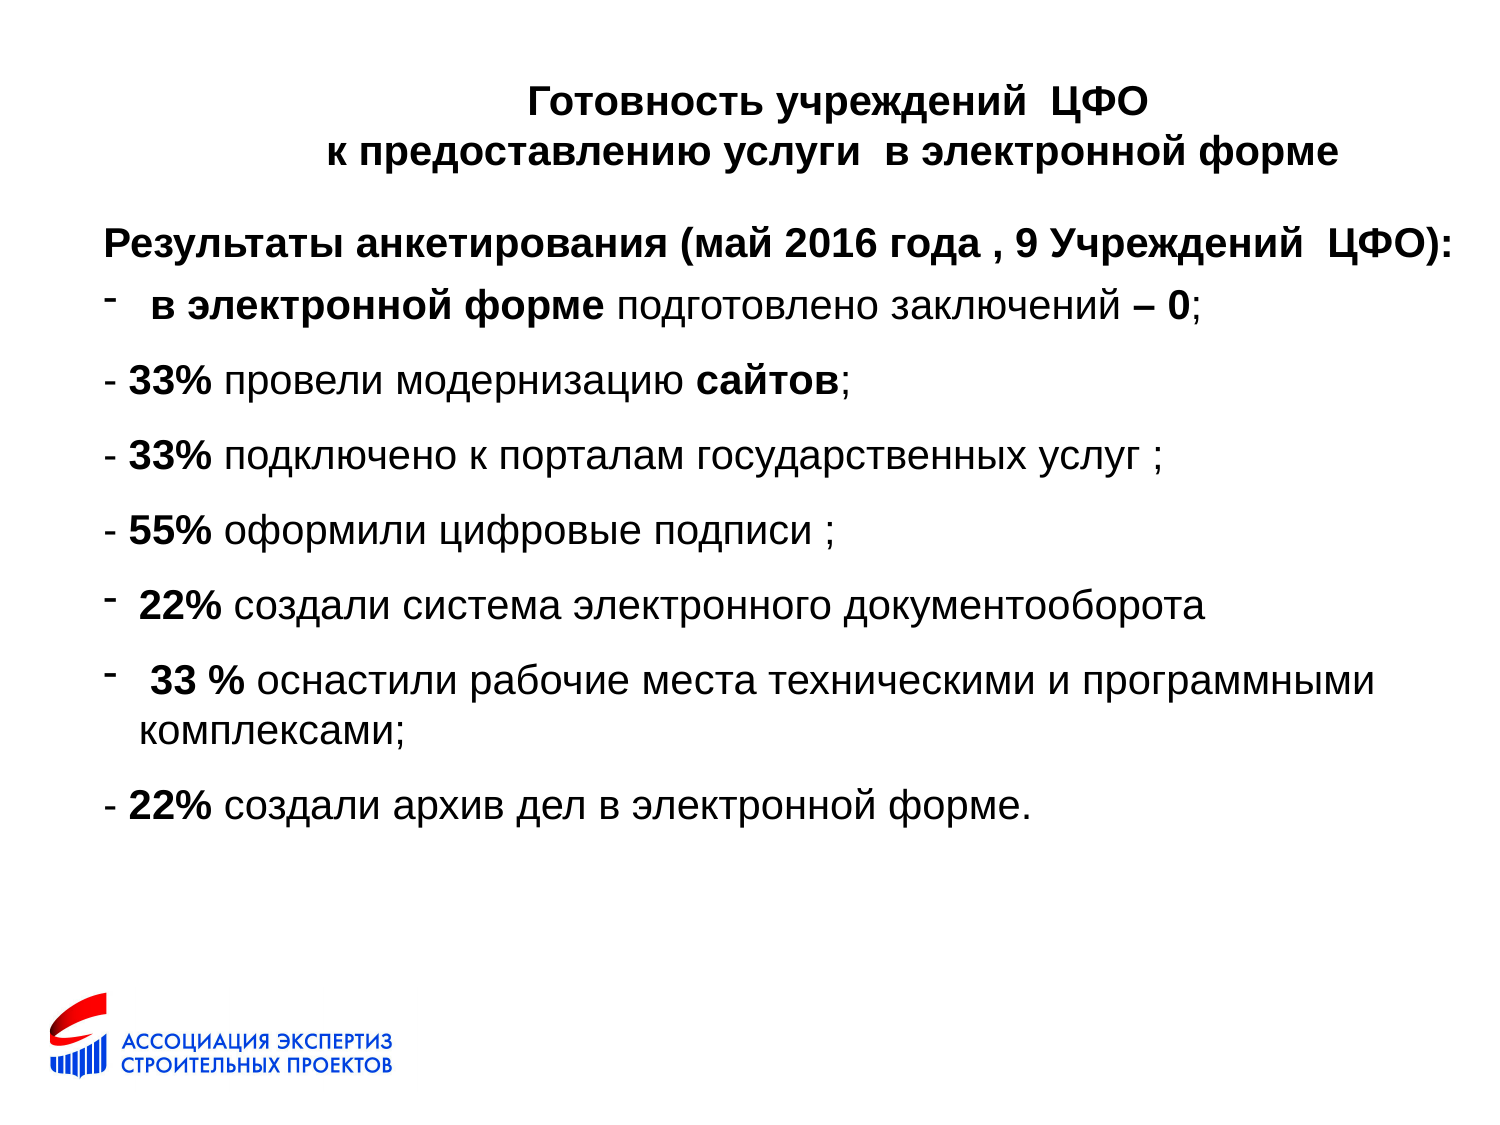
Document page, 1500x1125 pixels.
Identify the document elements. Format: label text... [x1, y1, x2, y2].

text_box Результаты анкетирования (май 2016 года , 9 Учреждений ЦФО): в электронной форме подготовлено заключений – 0; - 33% провели модернизацию сайтов; - 33% подключено к порталам государственных услуг ; - 55% оформили цифровые подписи ; 22% создали система электронного документооборота 33 % оснастили рабочие места техническими и программными комплексами; - 22% создали архив дел в электронной форме. [88, 208, 1500, 836]
picture [40, 987, 418, 1092]
text_box Готовность учреждений ЦФО к предоставлению услуги в электронной форме [230, 66, 1447, 182]
